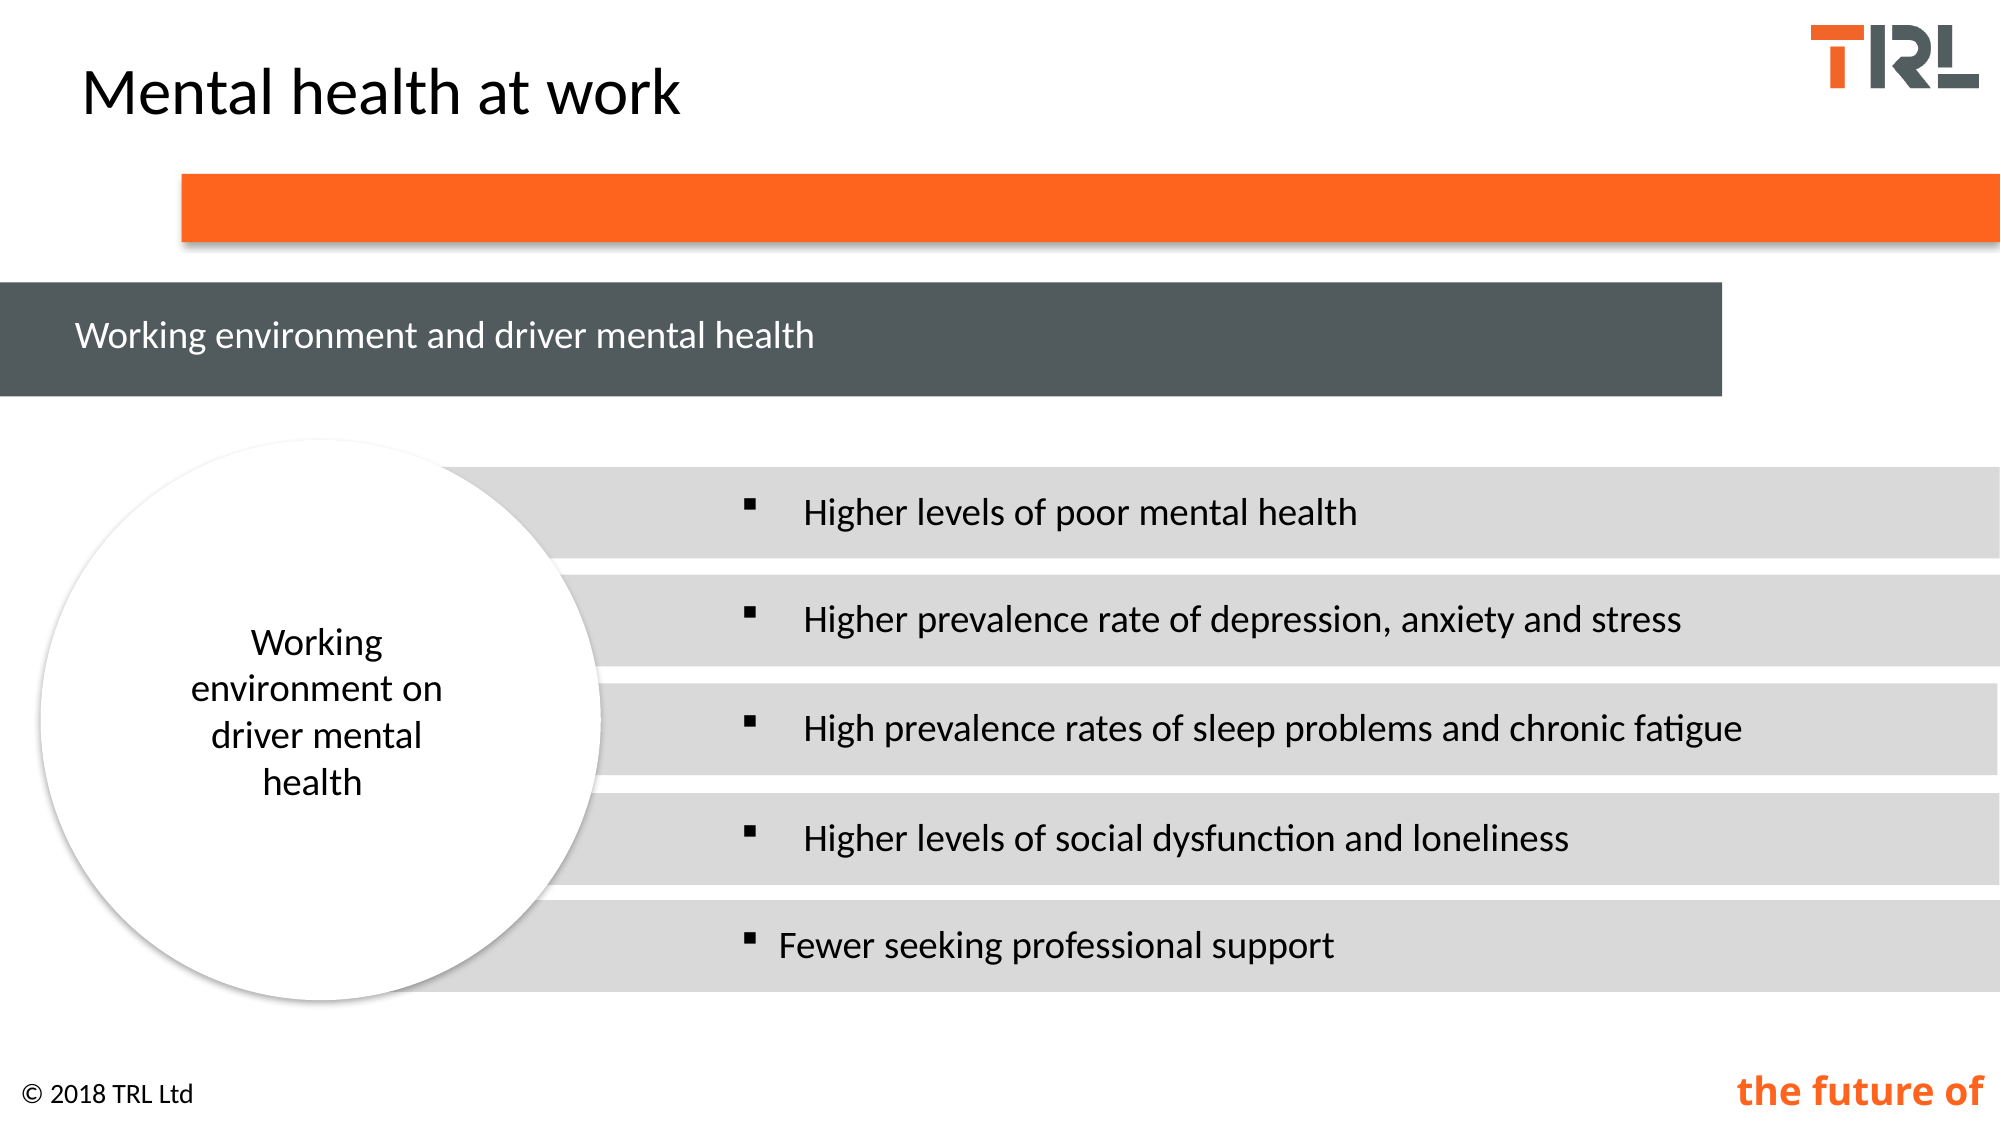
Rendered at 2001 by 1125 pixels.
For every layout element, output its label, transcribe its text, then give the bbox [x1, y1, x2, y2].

text_box Higher prevalence rate of depression, anxiety and stress [726, 586, 1921, 648]
text_box [181, 173, 2000, 243]
text_box Higher levels of social dysfunction and loneliness [726, 805, 1674, 867]
text_box High prevalence rates of sleep problems and chronic fatigue [726, 695, 1998, 758]
text_box Higher levels of poor mental health [726, 479, 1708, 541]
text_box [41, 440, 601, 1000]
title Mental health at work [66, 20, 1565, 156]
text_box [605, 466, 2000, 559]
text_box Fewer seeking professional support [726, 912, 1664, 1021]
text_box Working environment and driver mental health [60, 302, 1831, 377]
text_box [605, 793, 2000, 885]
picture [1811, 25, 1979, 89]
text_box [0, 282, 1723, 397]
text_box [605, 574, 2000, 667]
text_box [605, 900, 2000, 992]
text_box [605, 683, 1998, 776]
